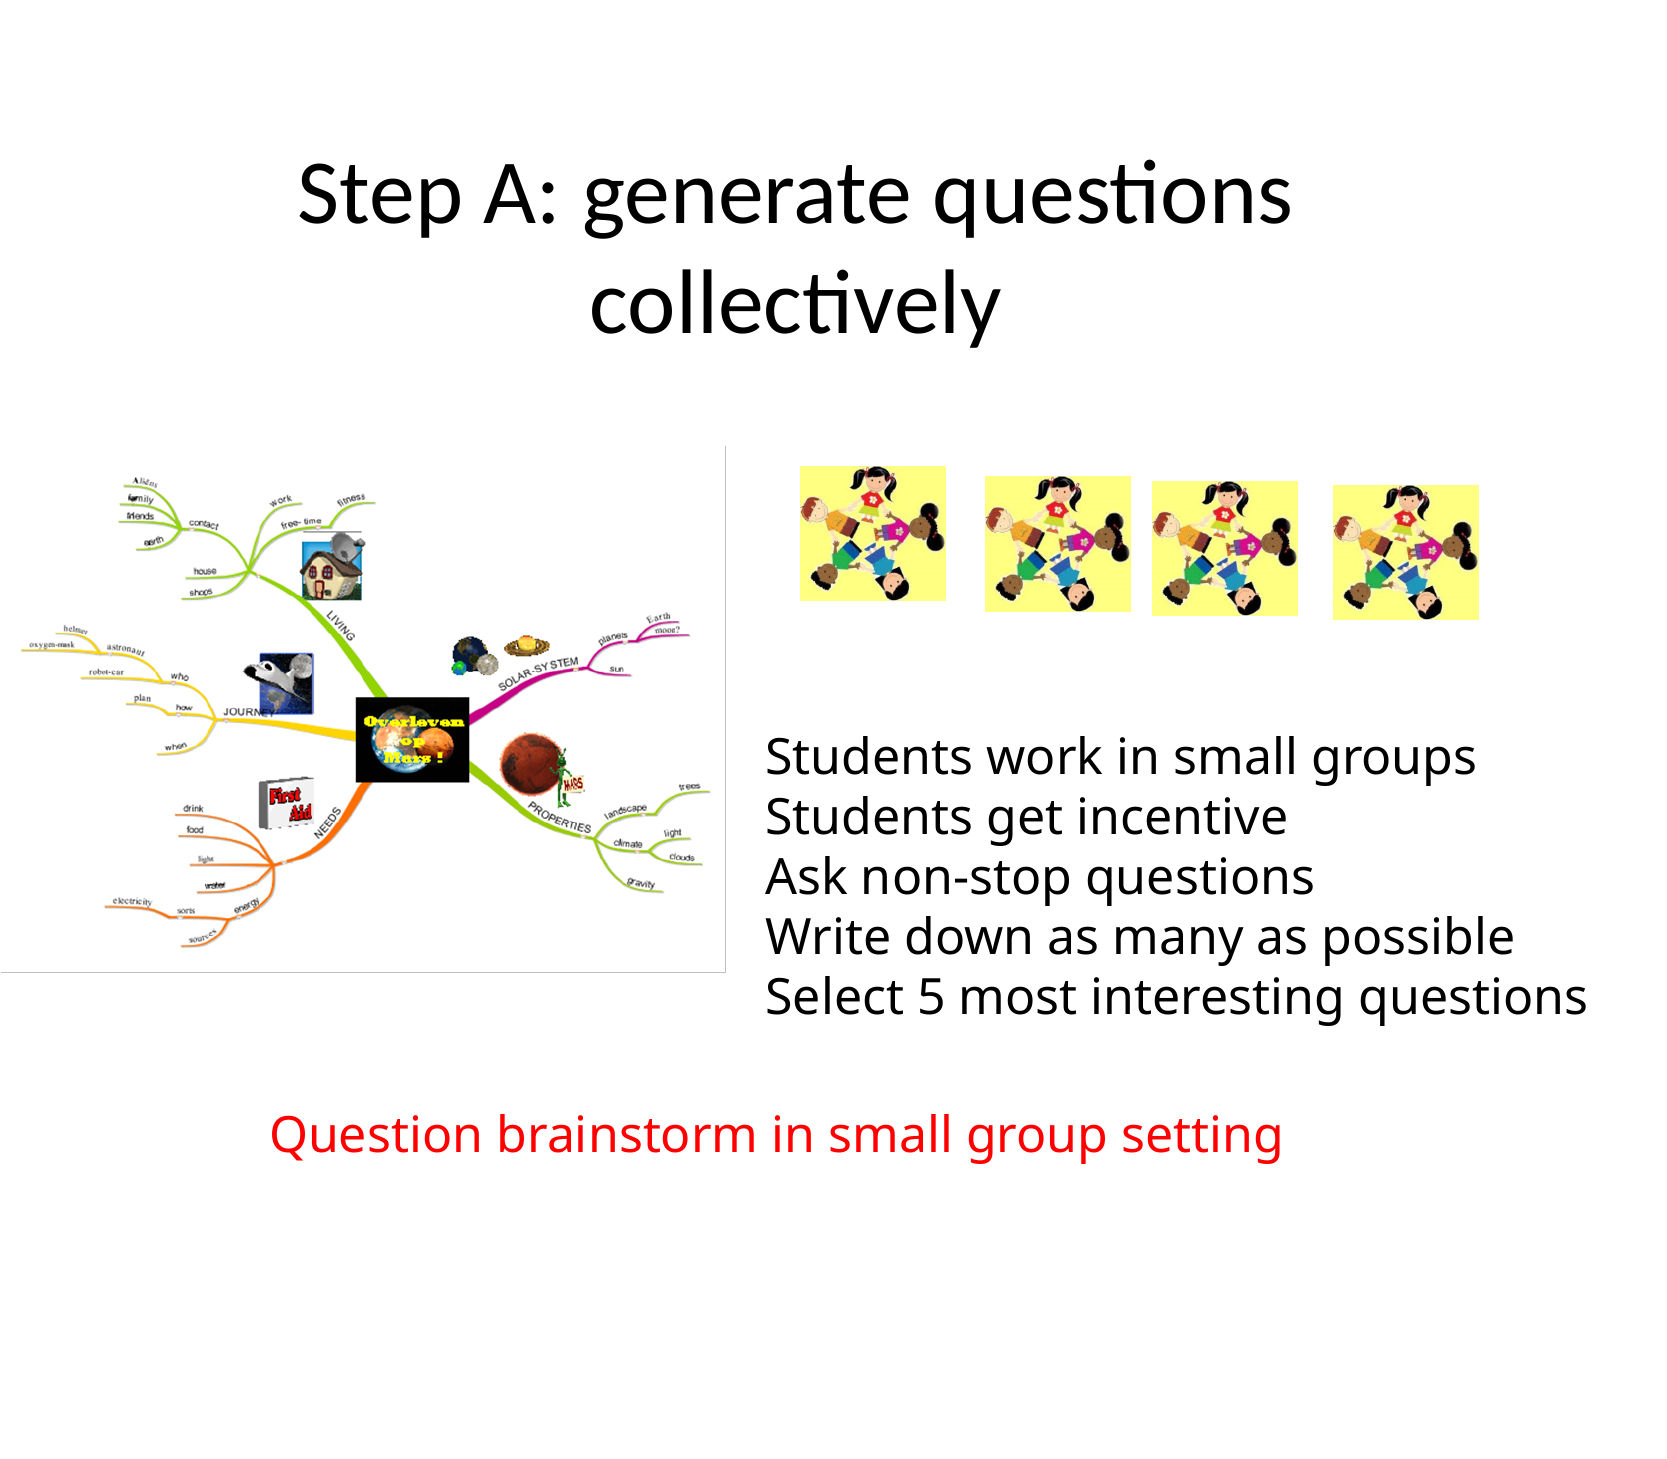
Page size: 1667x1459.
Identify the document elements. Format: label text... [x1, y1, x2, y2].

text_box Students work in small groups Students get incentive Ask non-stop questions Write down as many as possible Select 5 most interesting questions [750, 717, 1667, 1032]
picture [0, 445, 726, 974]
picture [1152, 480, 1298, 616]
picture [985, 476, 1131, 612]
picture [1333, 484, 1479, 620]
text_box Step A: generate questions collectively [154, 124, 1438, 360]
picture [799, 466, 946, 601]
text_box Question brainstorm in small group setting [254, 1095, 1338, 1171]
